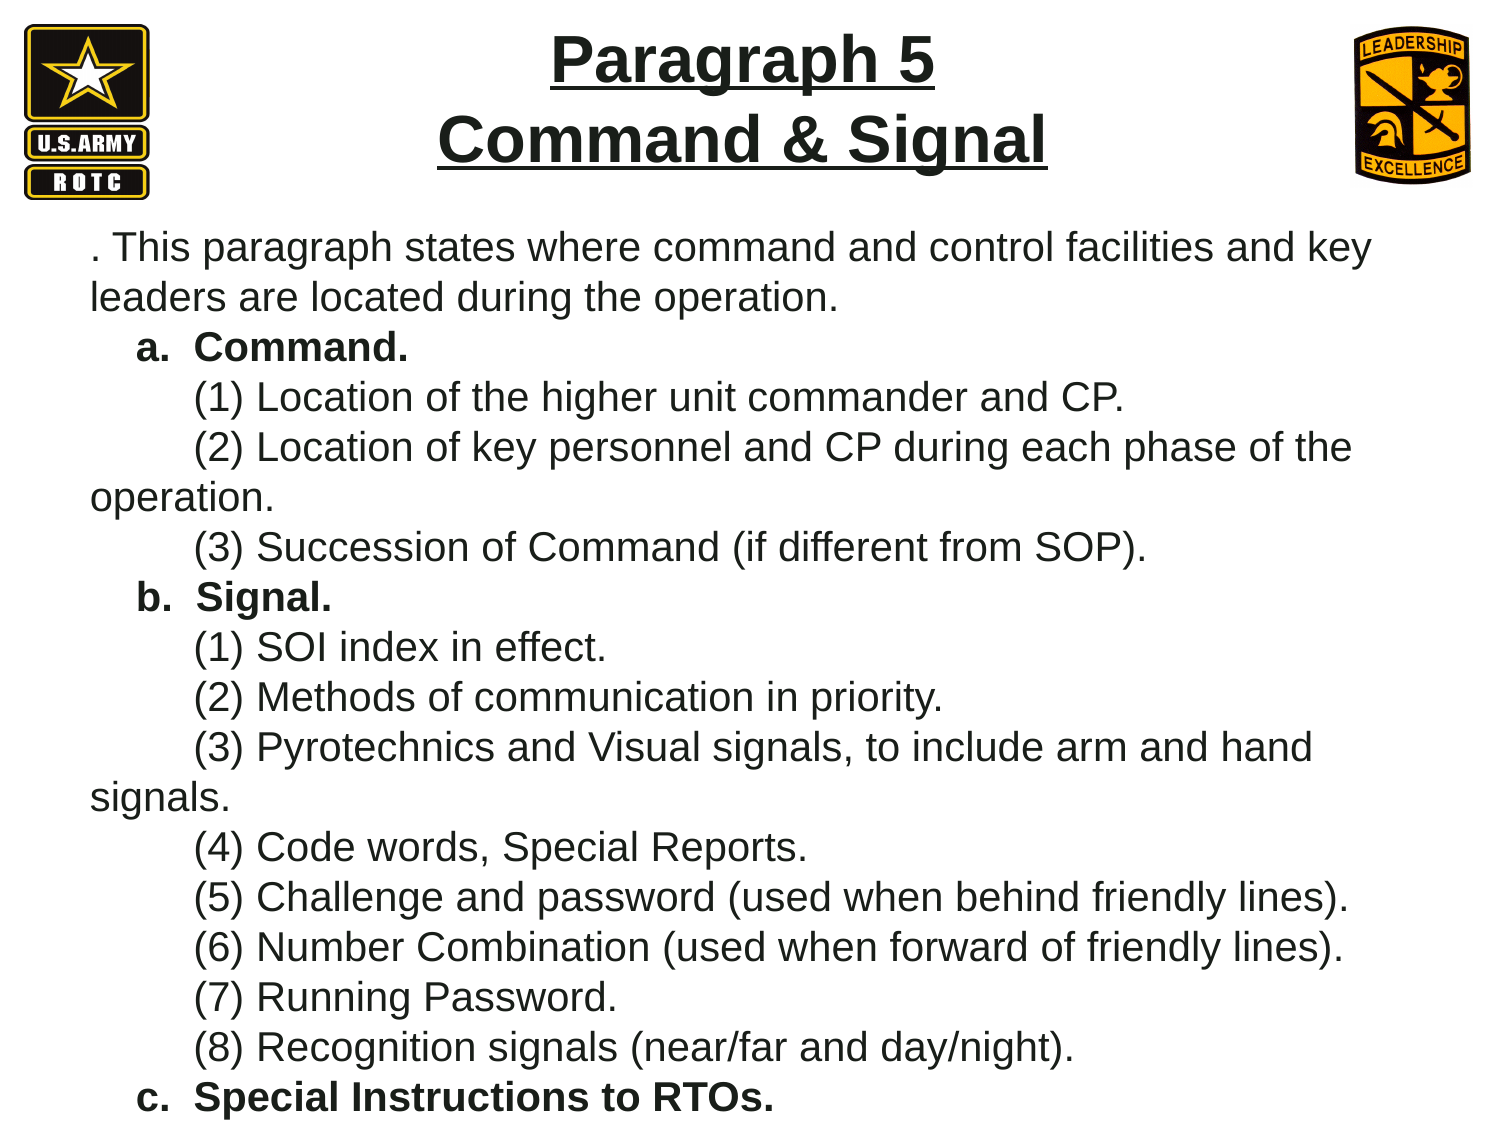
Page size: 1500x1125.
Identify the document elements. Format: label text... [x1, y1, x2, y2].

picture [1350, 24, 1473, 188]
picture [24, 24, 150, 200]
text_box . This paragraph states where command and control facilities and key leaders are located during the operation. a. Command. (1) Location of the higher unit commander and CP. (2) Location of key personnel and CP during each phase of the operation. (3) Succession of Command (if different from SOP). b. Signal. (1) SOI index in effect. (2) Methods of communication in priority. (3) Pyrotechnics and Visual signals, to include arm and hand signals. (4) Code words, Special Reports. (5) Challenge and password (used when behind friendly lines). (6) Number Combination (used when forward of friendly lines). (7) Running Password. (8) Recognition signals (near/far and day/night). c. Special Instructions to RTOs. [75, 212, 1463, 1125]
text_box Paragraph 5 Command & Signal [422, 8, 1064, 183]
